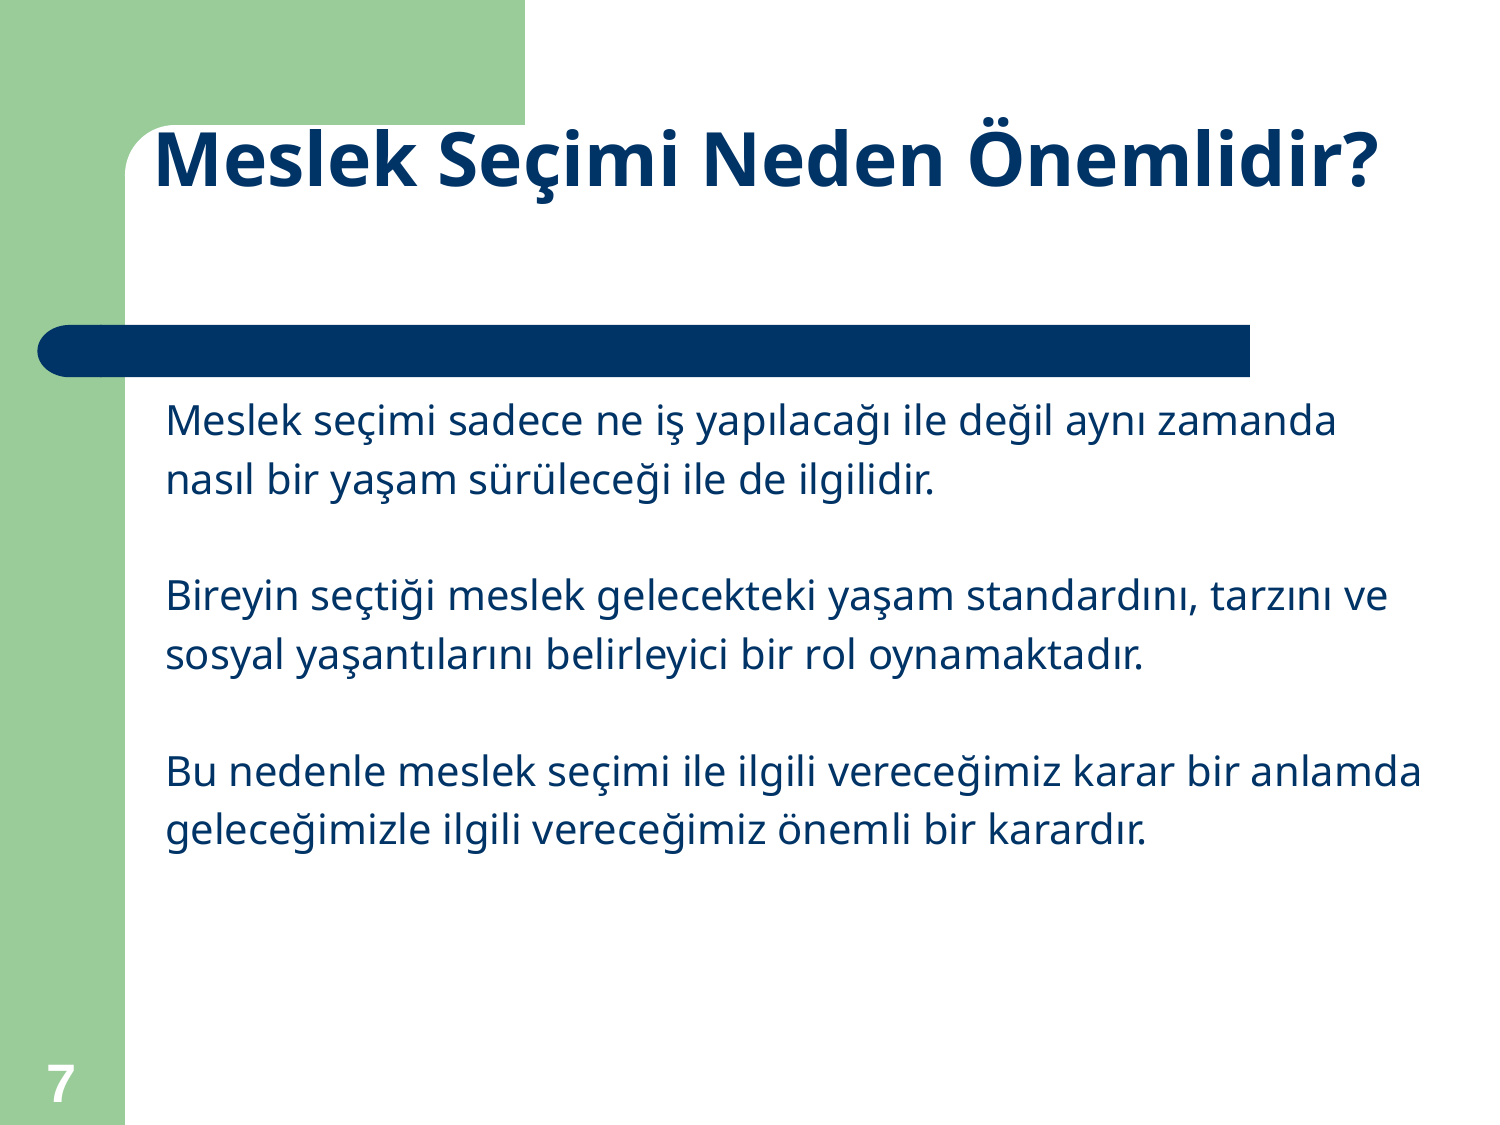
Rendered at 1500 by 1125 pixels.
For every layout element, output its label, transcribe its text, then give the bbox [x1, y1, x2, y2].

title Meslek Seçimi Neden Önemlidir? [137, 62, 1451, 301]
slide_number 7 [13, 1040, 111, 1122]
list Meslek seçimi sadece ne iş yapılacağı ile değil aynı zamanda nasıl bir yaşam sürüleceği ile de ilgilidir. Bireyin seçtiği meslek gelecekteki yaşam standardını, tarzını ve sosyal yaşantılarını belirleyici bir rol oynamaktadır. Bu nedenle meslek seçimi ile ilgili vereceğimiz karar bir anlamda geleceğimizle ilgili vereceğimiz önemli bir karardır. [149, 386, 1463, 1079]
